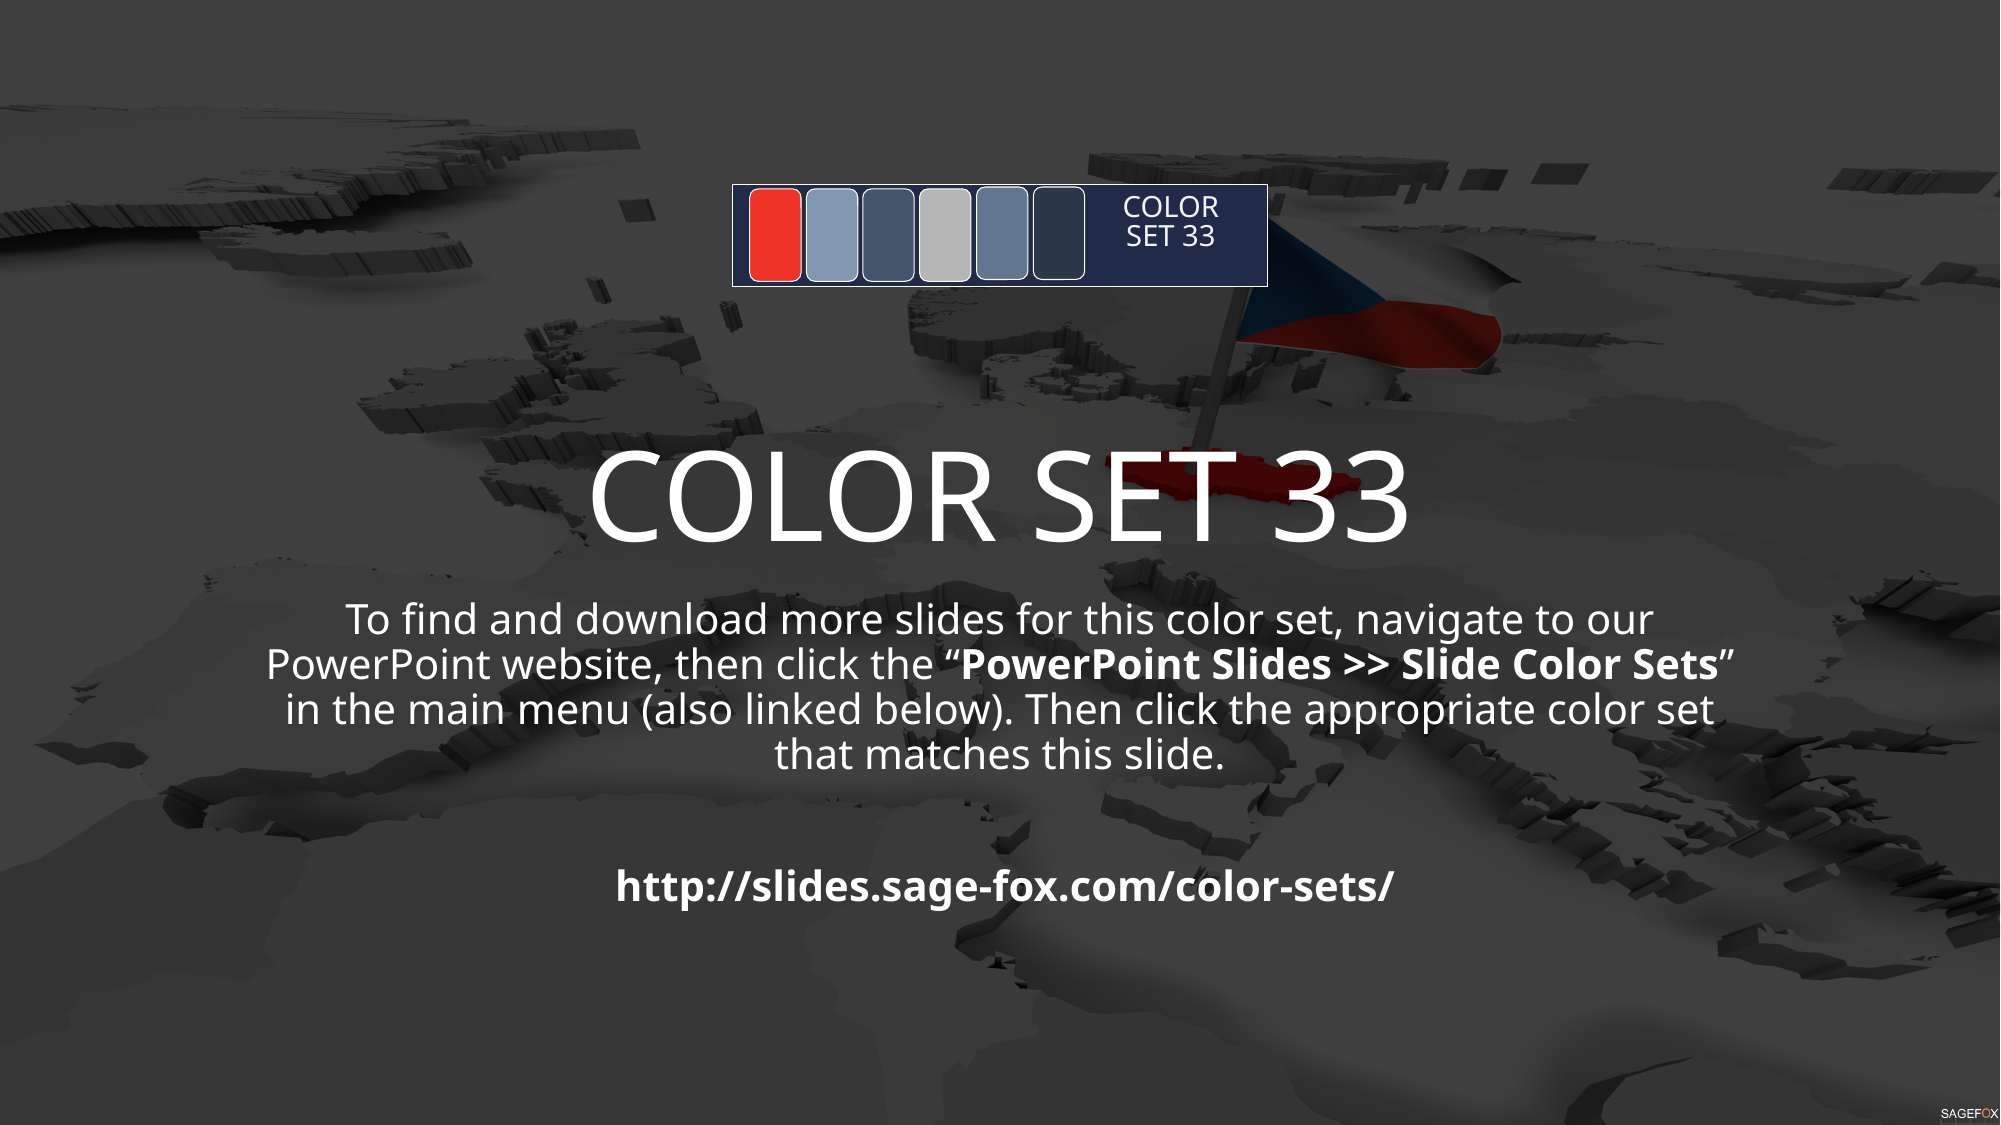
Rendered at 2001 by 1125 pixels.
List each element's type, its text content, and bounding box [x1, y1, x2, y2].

subtitle To find and download more slides for this color set, navigate to our PowerPoint website, then click the “PowerPoint Slides >> Slide Color Sets” in the main menu (also linked below). Then click the appropriate color set that matches this slide. http://slides.sage-fox.com/color-sets/ [249, 590, 1750, 863]
title COLOR SET 33 [249, 184, 1750, 576]
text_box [732, 184, 1268, 290]
picture [0, 0, 2001, 1125]
